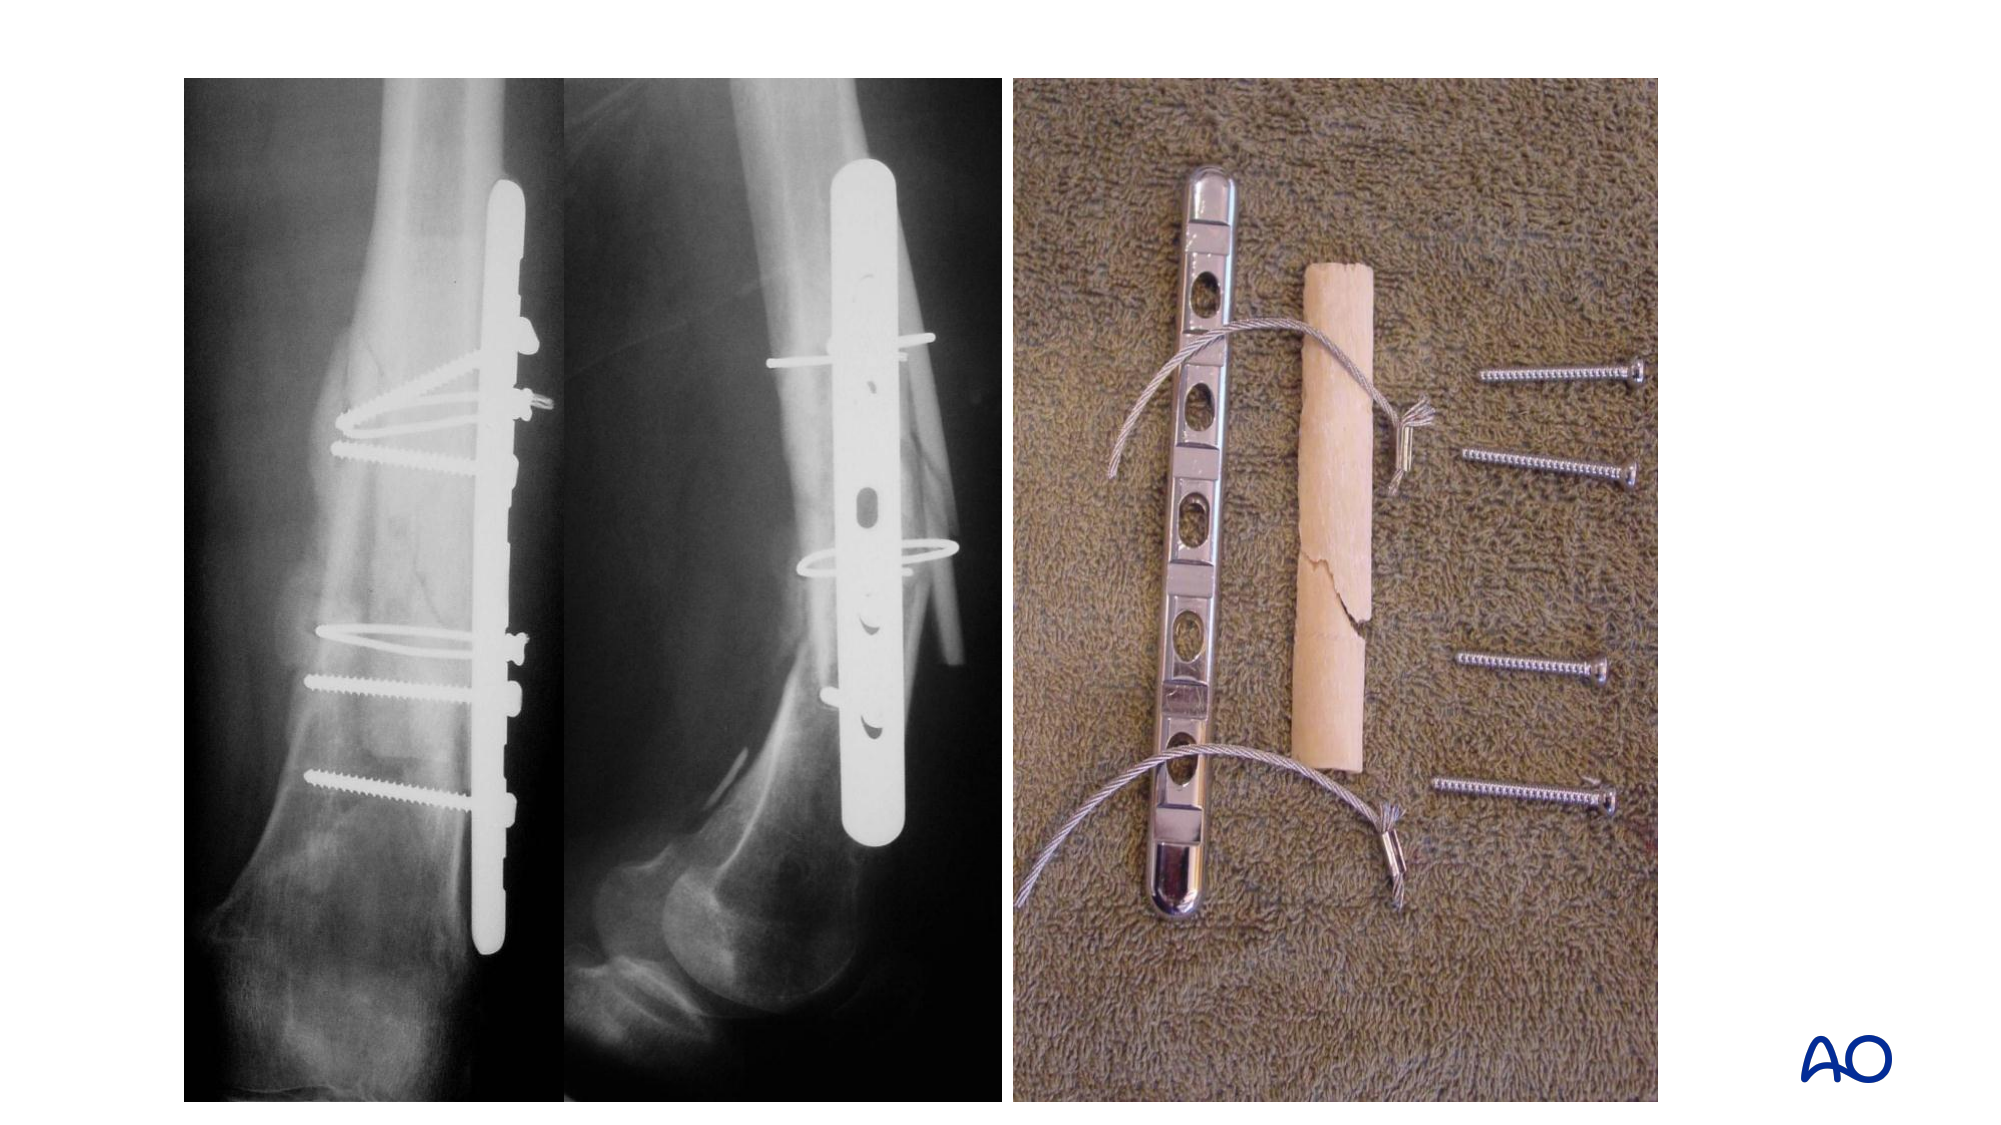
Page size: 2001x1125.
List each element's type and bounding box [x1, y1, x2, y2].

picture [1801, 1035, 1892, 1083]
list [1013, 77, 1658, 1102]
list [564, 77, 1002, 1102]
list [184, 77, 563, 1102]
